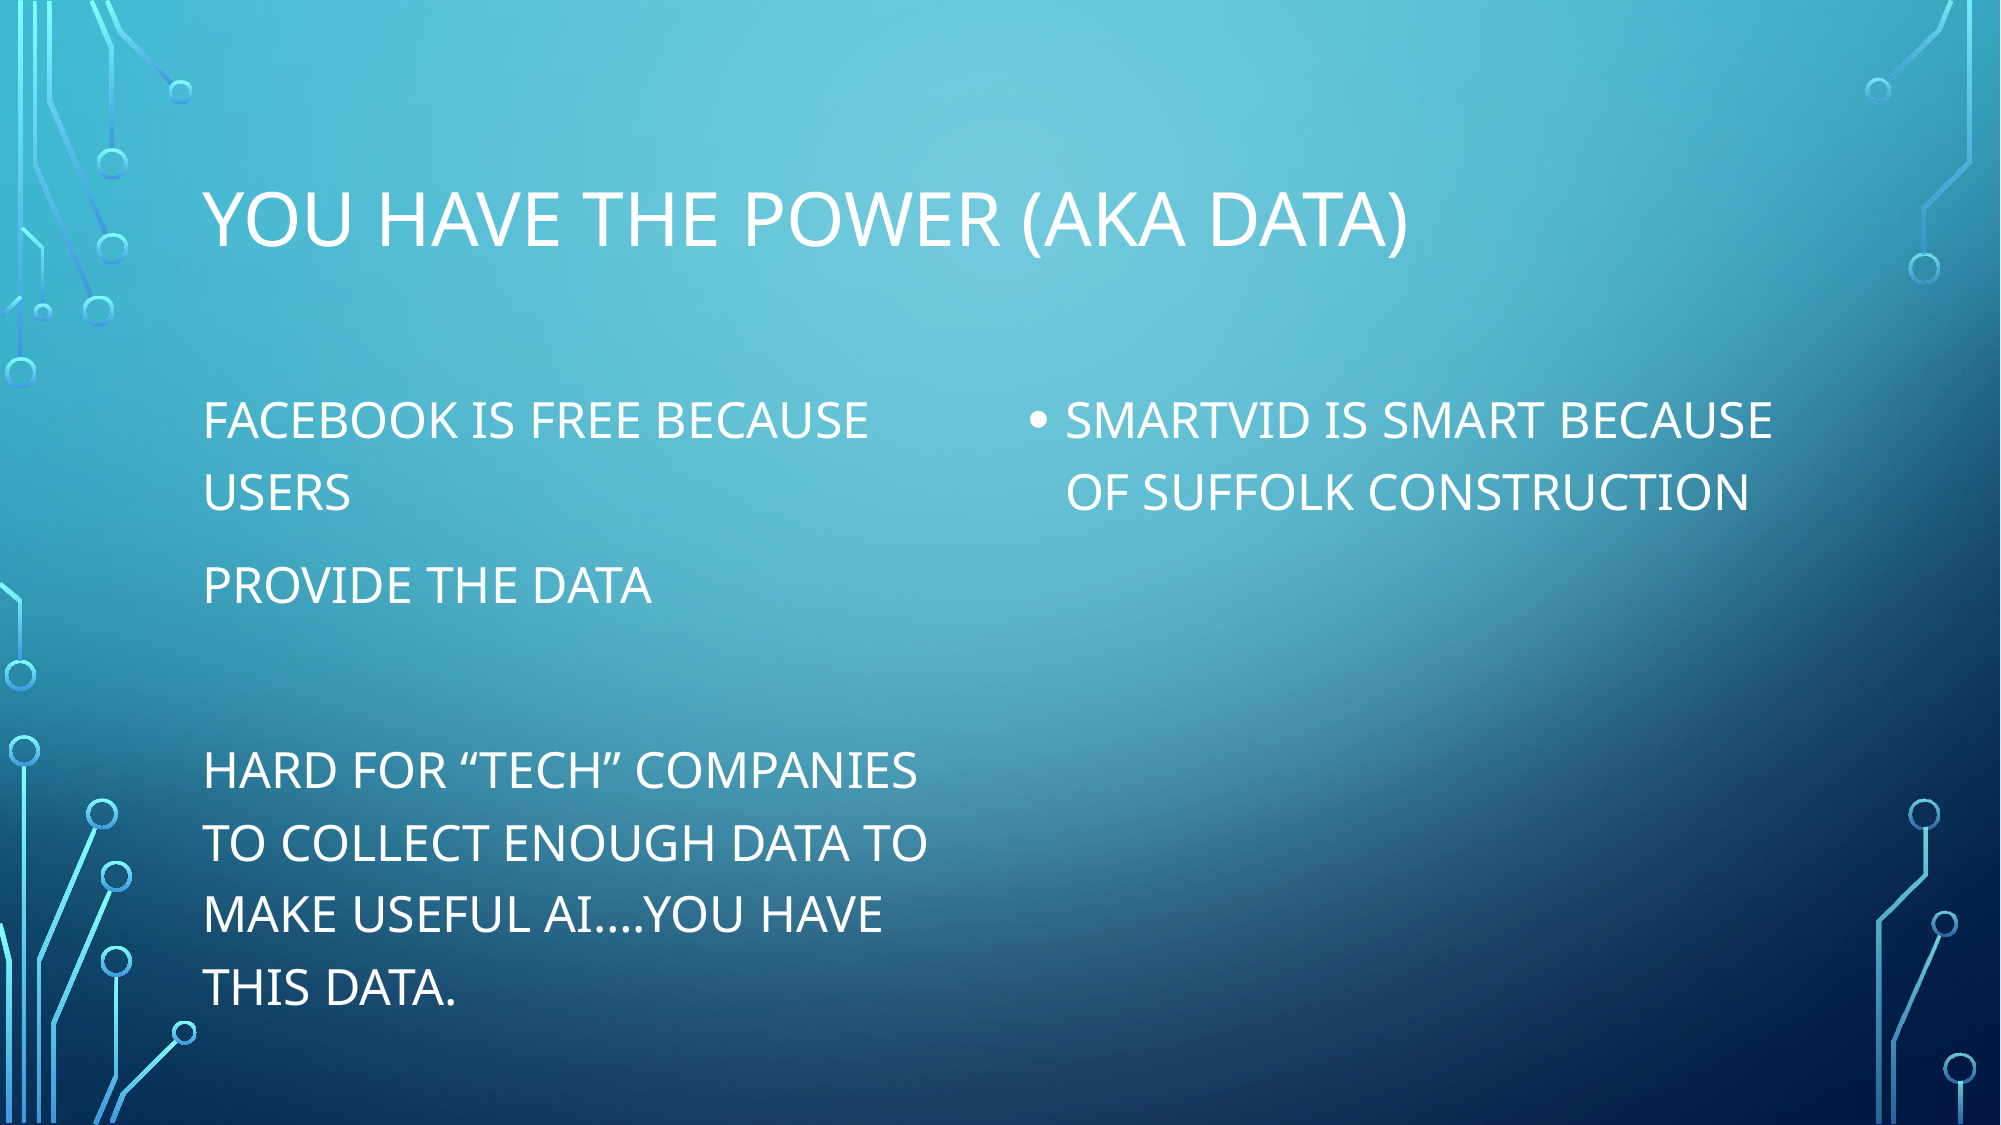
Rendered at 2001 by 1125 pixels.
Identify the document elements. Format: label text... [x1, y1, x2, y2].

list SMARTVID IS SMART BECAUSE OF SUFFOLK CONSTRUCTION [1012, 369, 1813, 950]
list FACEBOOK IS FREE BECAUSE USERS PROVIDE THE DATA HARD FOR “TECH” COMPANIES TO COLLECT ENOUGH DATA TO MAKE USEFUL AI….YOU HAVE THIS DATA. [187, 369, 988, 950]
title You have the power (AKA DATA) [187, 101, 1813, 344]
